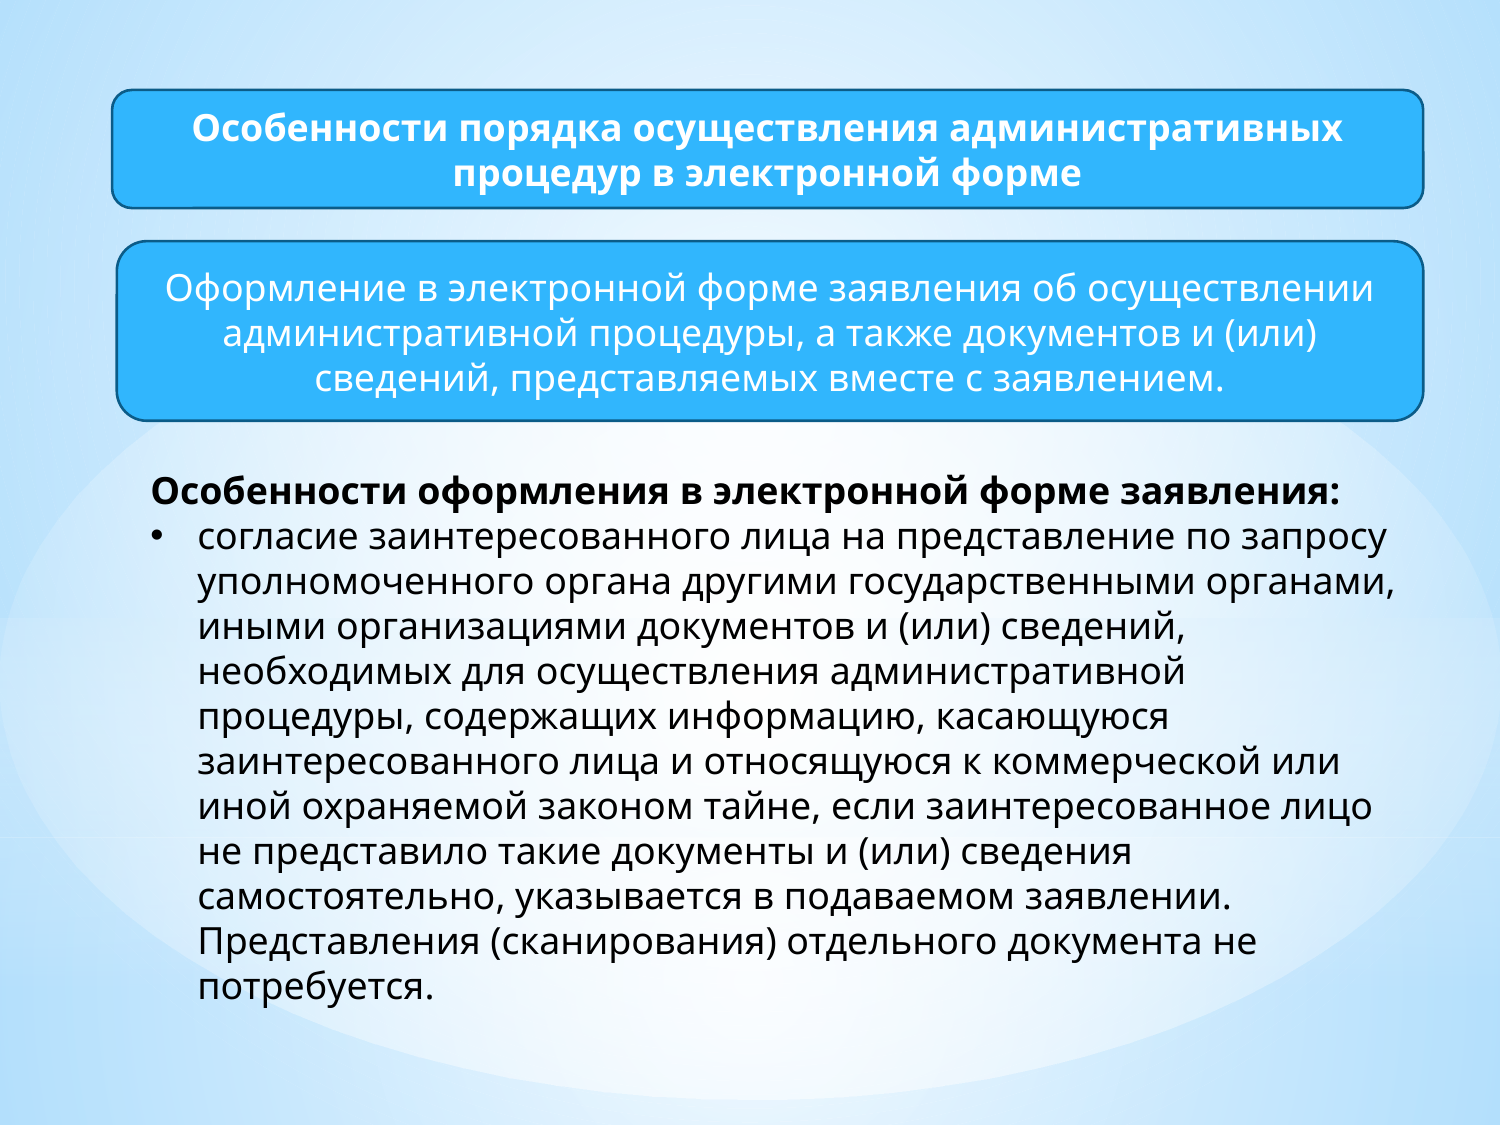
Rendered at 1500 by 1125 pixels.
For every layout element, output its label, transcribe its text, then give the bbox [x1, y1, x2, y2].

text_box Оформление в электронной форме заявления об осуществлении административной процедуры, а также документов и (или) сведений, представляемых вместе с заявлением. [115, 239, 1425, 423]
text_box Особенности оформления в электронной форме заявления: согласие заинтересованного лица на представление по запросу уполномоченного органа другими государственными органами, иными организациями документов и (или) сведений, необходимых для осуществления административной процедуры, содержащих информацию, касающуюся заинтересованного лица и относящуюся к коммерческой или иной охраняемой законом тайне, если заинтересованное лицо не представило такие документы и (или) сведения самостоятельно, указывается в подаваемом заявлении. Представления (сканирования) отдельного документа не потребуется. [135, 459, 1424, 1015]
text_box Особенности порядка осуществления административных процедур в электронной форме [110, 88, 1425, 210]
